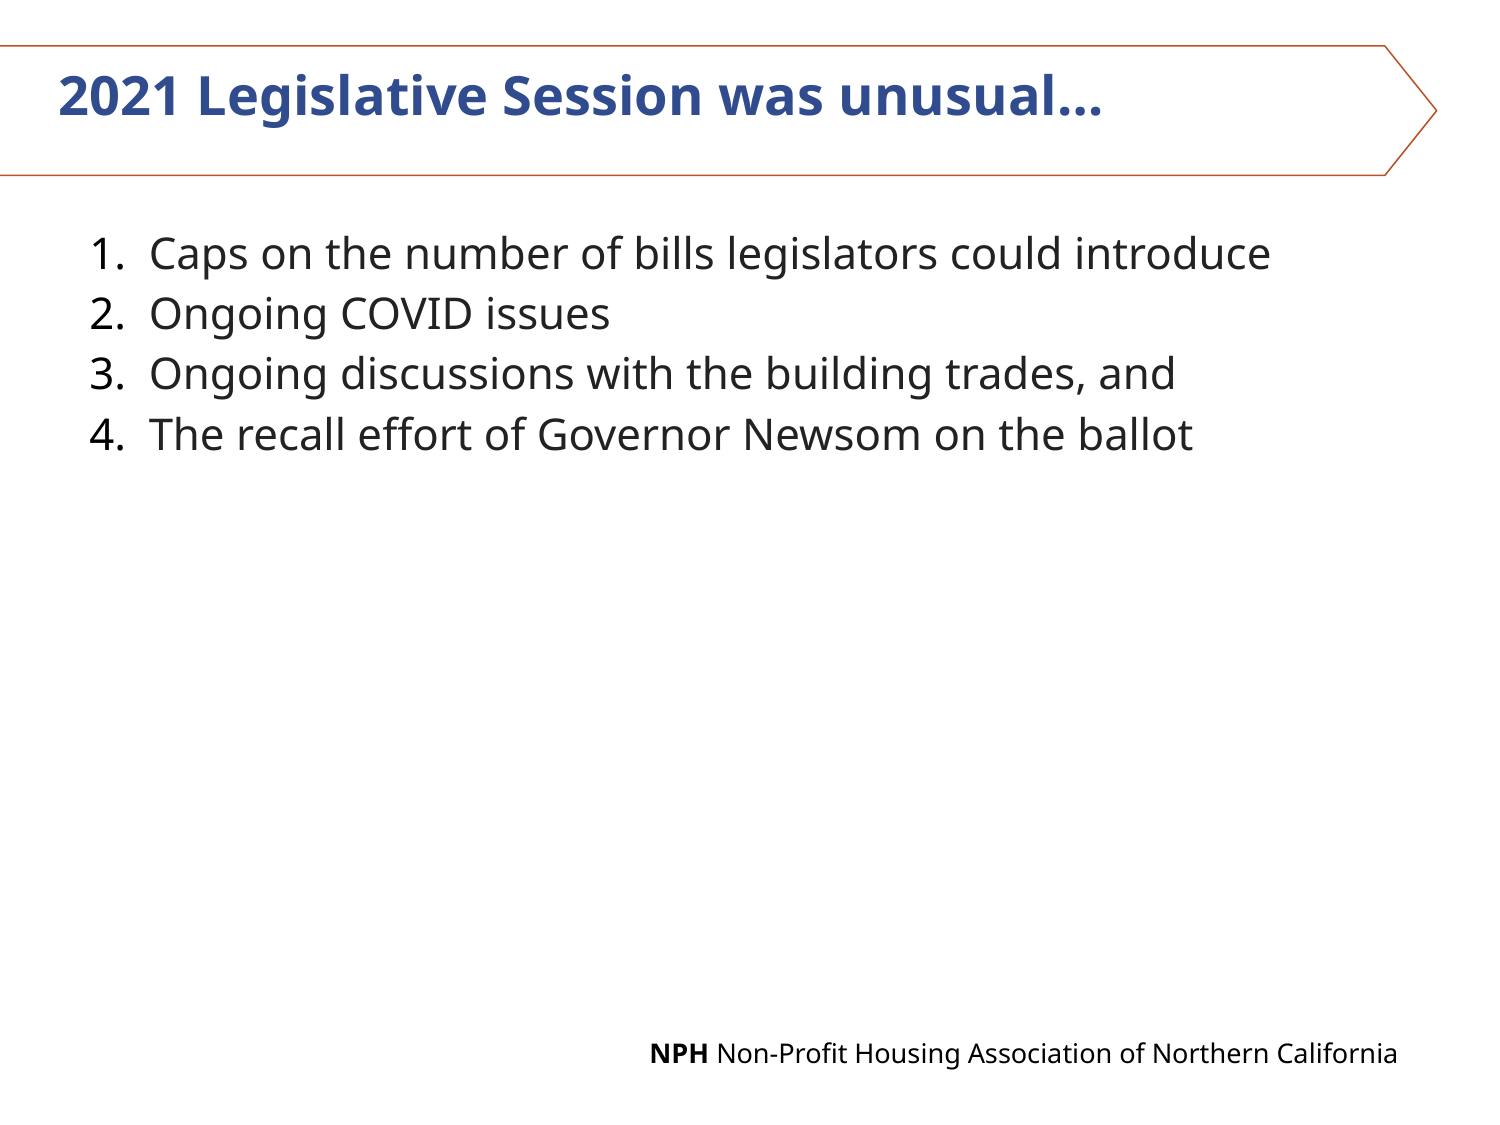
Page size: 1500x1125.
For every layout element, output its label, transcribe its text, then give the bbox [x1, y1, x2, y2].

list Caps on the number of bills legislators could introduce Ongoing COVID issues Ongoing discussions with the building trades, and The recall effort of Governor Newsom on the ballot [58, 202, 1437, 954]
list NPH Non-Profit Housing Association of Northern California [87, 1031, 1427, 1089]
title 2021 Legislative Session was unusual… [58, 51, 1331, 155]
